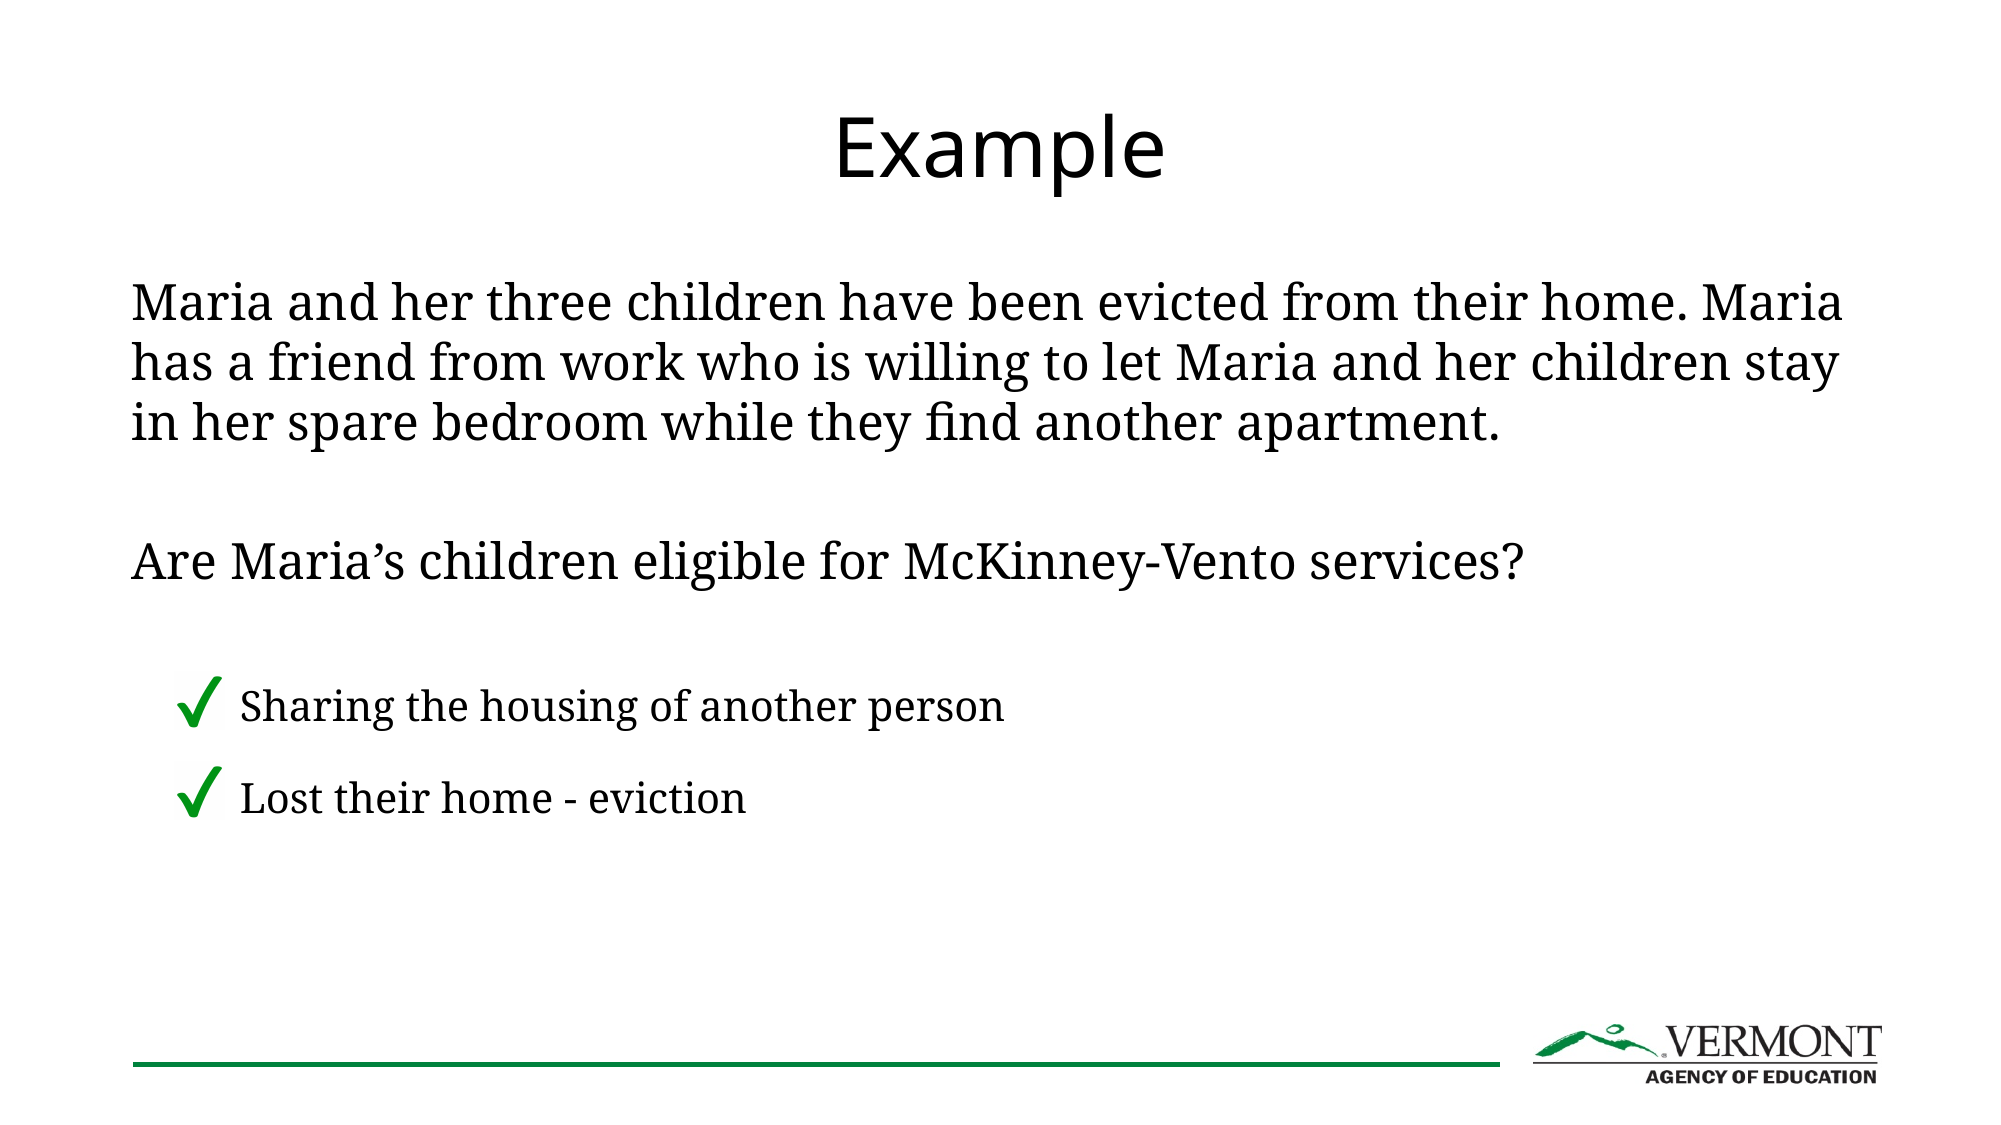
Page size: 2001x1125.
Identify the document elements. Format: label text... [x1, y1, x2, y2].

text_box Sharing the housing of another person [225, 671, 1031, 737]
picture [174, 670, 226, 731]
picture [1533, 1024, 1882, 1101]
title Example [99, 50, 1900, 238]
text_box Lost their home - eviction [224, 764, 888, 830]
list Maria and her three children have been evicted from their home. Maria has a friend from work who is willing to let Maria and her children stay in her spare bedroom while they find another apartment. Are Maria’s children eligible for McKinney-Vento services? [116, 262, 1900, 738]
picture [174, 760, 226, 821]
